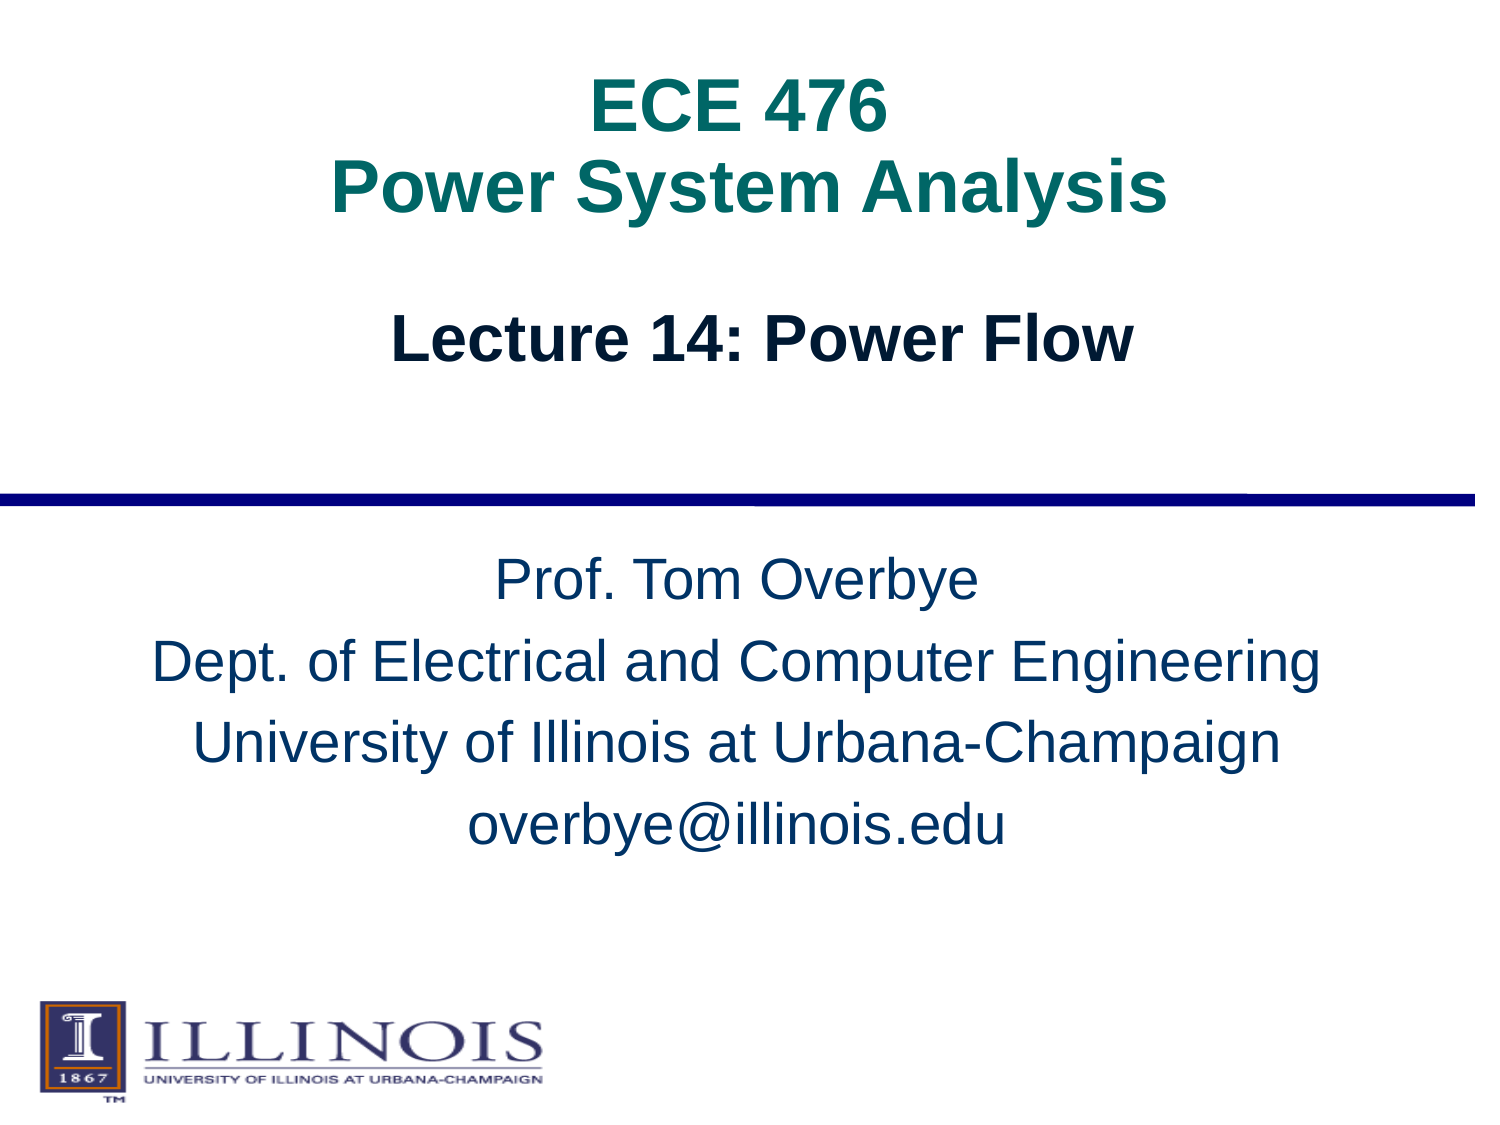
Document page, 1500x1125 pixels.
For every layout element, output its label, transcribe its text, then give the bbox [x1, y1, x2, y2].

text_box Lecture 14: Power Flow [49, 287, 1475, 383]
title ECE 476 Power System Analysis [0, 12, 1500, 283]
subtitle Prof. Tom Overbye Dept. of Electrical and Computer Engineering University of Illinois at Urbana-Champaign overbye@illinois.edu [37, 533, 1438, 822]
picture [37, 999, 550, 1106]
